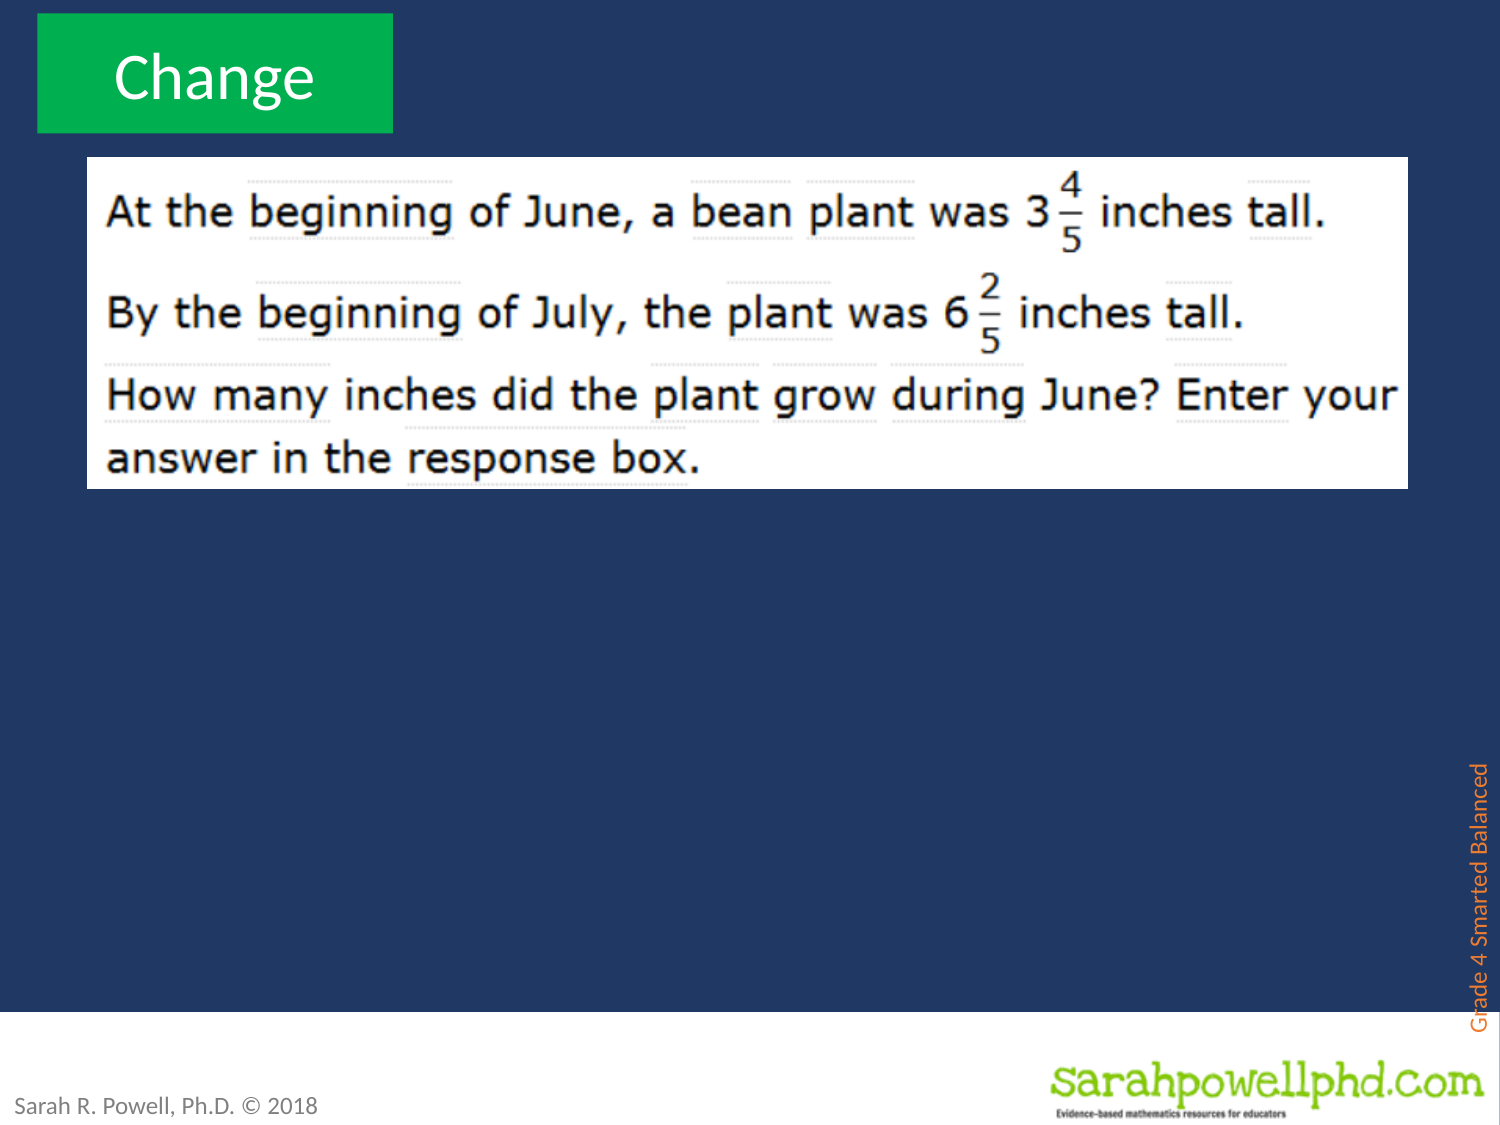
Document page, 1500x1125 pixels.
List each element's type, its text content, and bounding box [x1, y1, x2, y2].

picture [87, 157, 1408, 489]
text_box Grade 4 Smarted Balanced [1454, 748, 1500, 1049]
picture [1032, 1051, 1499, 1125]
text_box Change [36, 12, 394, 134]
